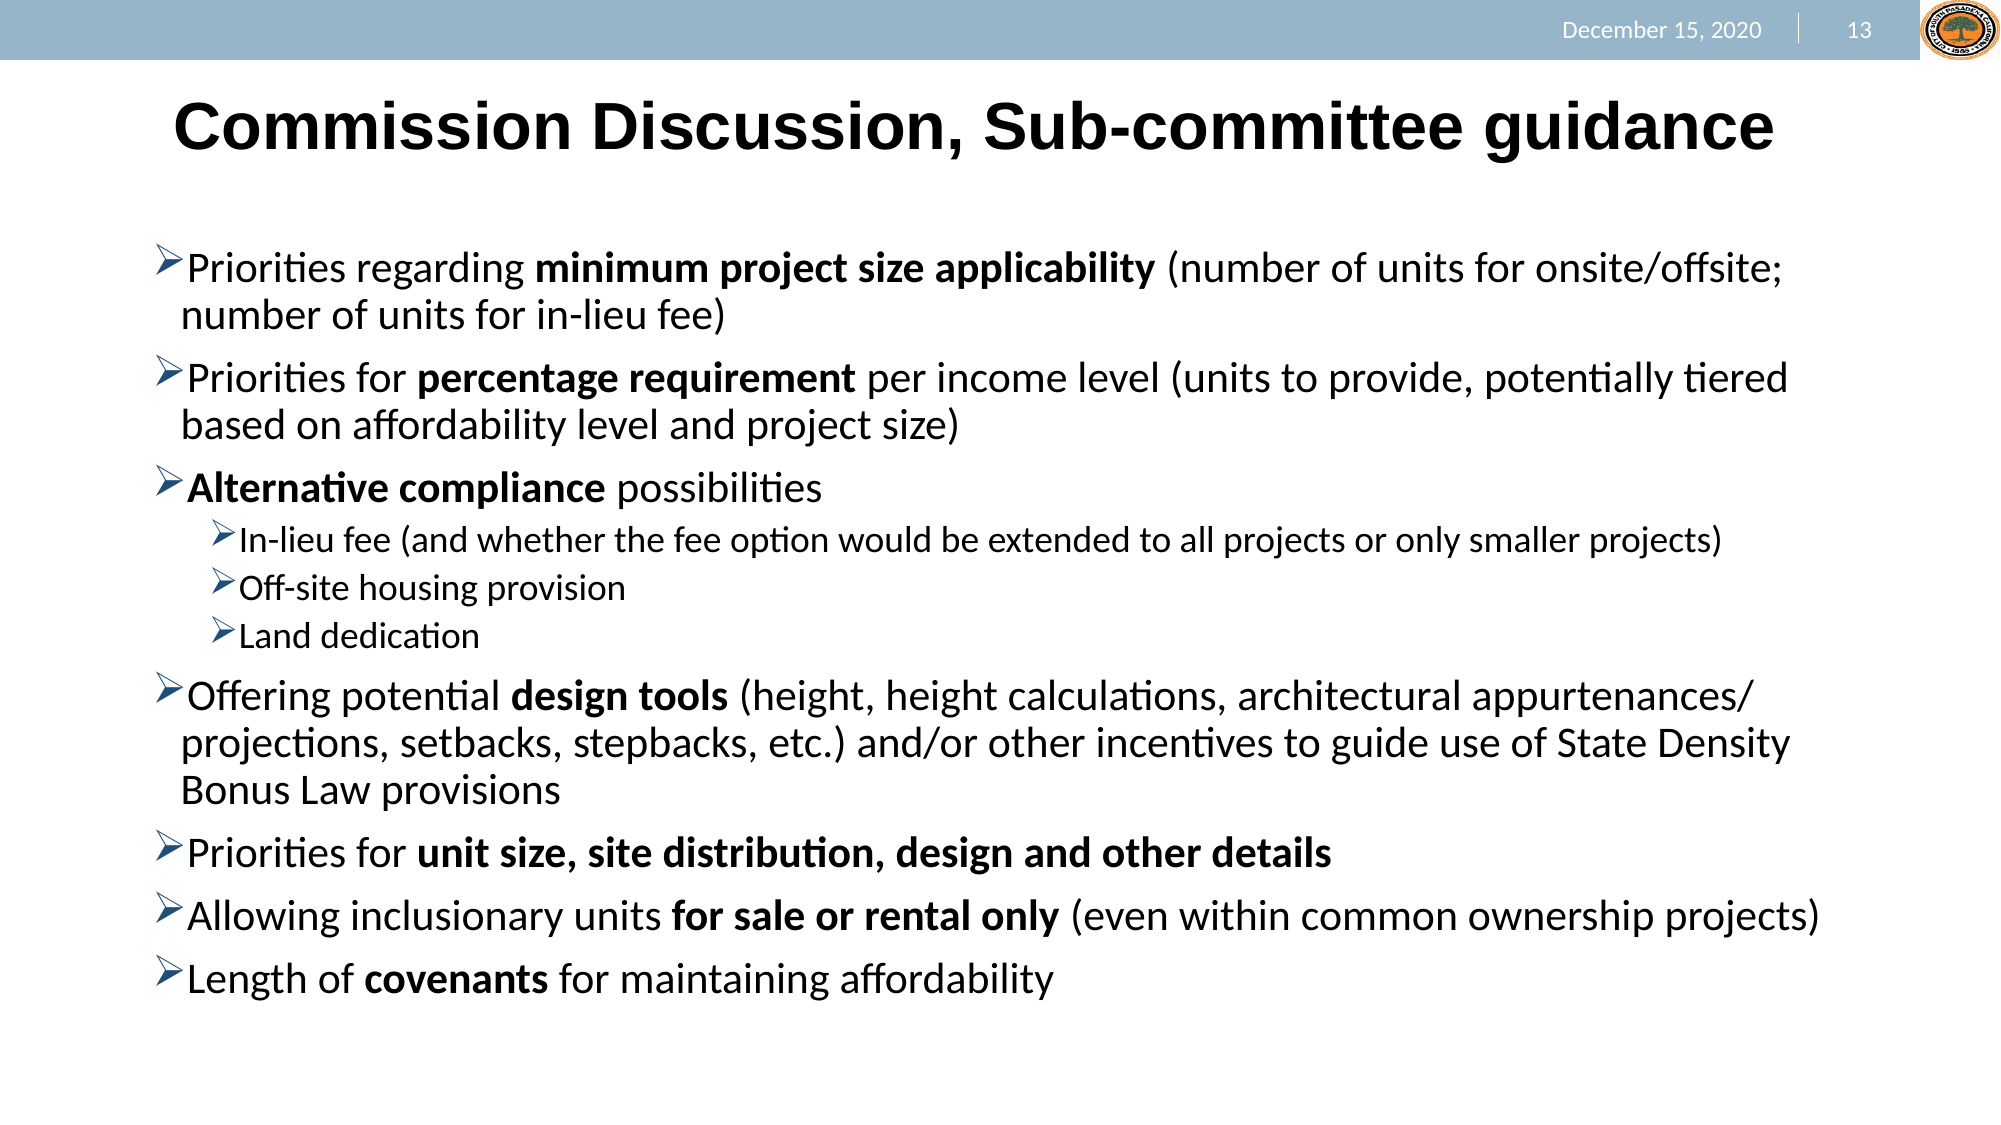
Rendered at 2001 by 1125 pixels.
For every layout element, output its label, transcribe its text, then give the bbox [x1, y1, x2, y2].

picture [1920, 0, 2000, 60]
list Priorities regarding minimum project size applicability (number of units for onsite/offsite; number of units for in-lieu fee) Priorities for percentage requirement per income level (units to provide, potentially tiered based on affordability level and project size) Alternative compliance possibilities In-lieu fee (and whether the fee option would be extended to all projects or only smaller projects) Off-site housing provision Land dedication Offering potential design tools (height, height calculations, architectural appurtenances/ projections, setbacks, stepbacks, etc.) and/or other incentives to guide use of State Density Bonus Law provisions Priorities for unit size, site distribution, design and other details Allowing inclusionary units for sale or rental only (even within common ownership projects) Length of covenants for maintaining affordability [137, 236, 1863, 1085]
title Commission Discussion, Sub-committee guidance [112, 19, 1838, 237]
